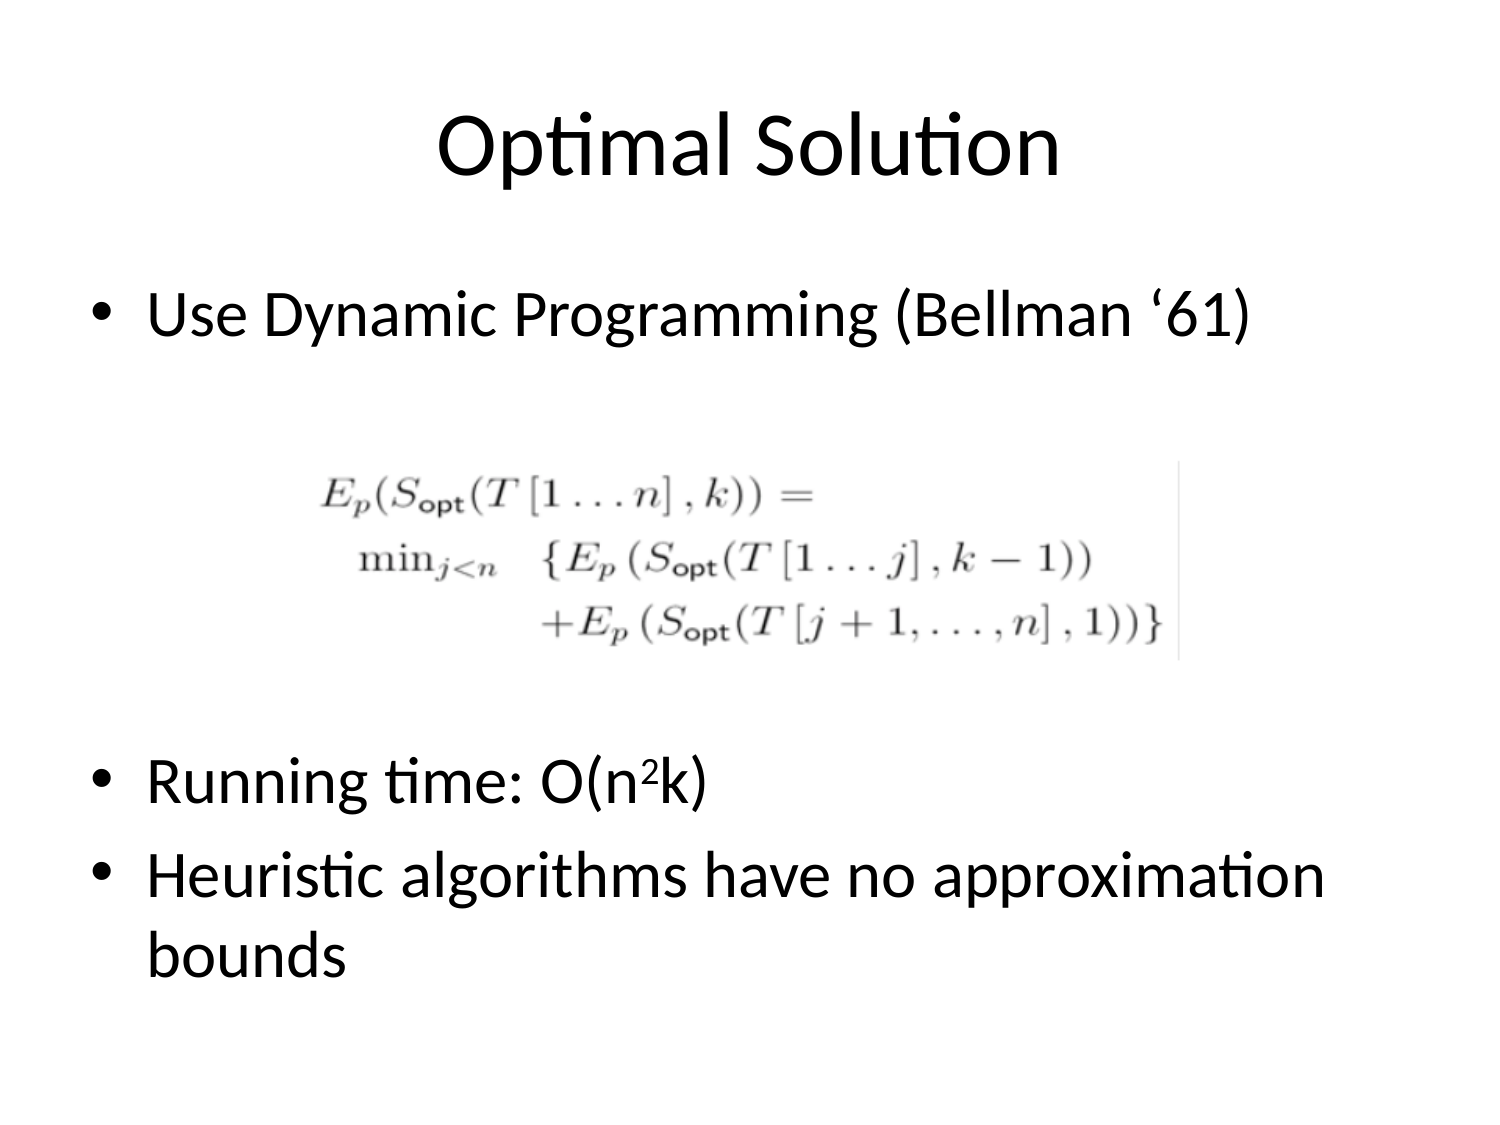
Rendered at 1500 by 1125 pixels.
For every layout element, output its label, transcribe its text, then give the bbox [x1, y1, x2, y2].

list Use Dynamic Programming (Bellman ‘61) Running time: O(n2k) Heuristic algorithms have no approximation bounds [75, 262, 1425, 1005]
picture [302, 444, 1198, 681]
title Optimal Solution [75, 45, 1425, 233]
